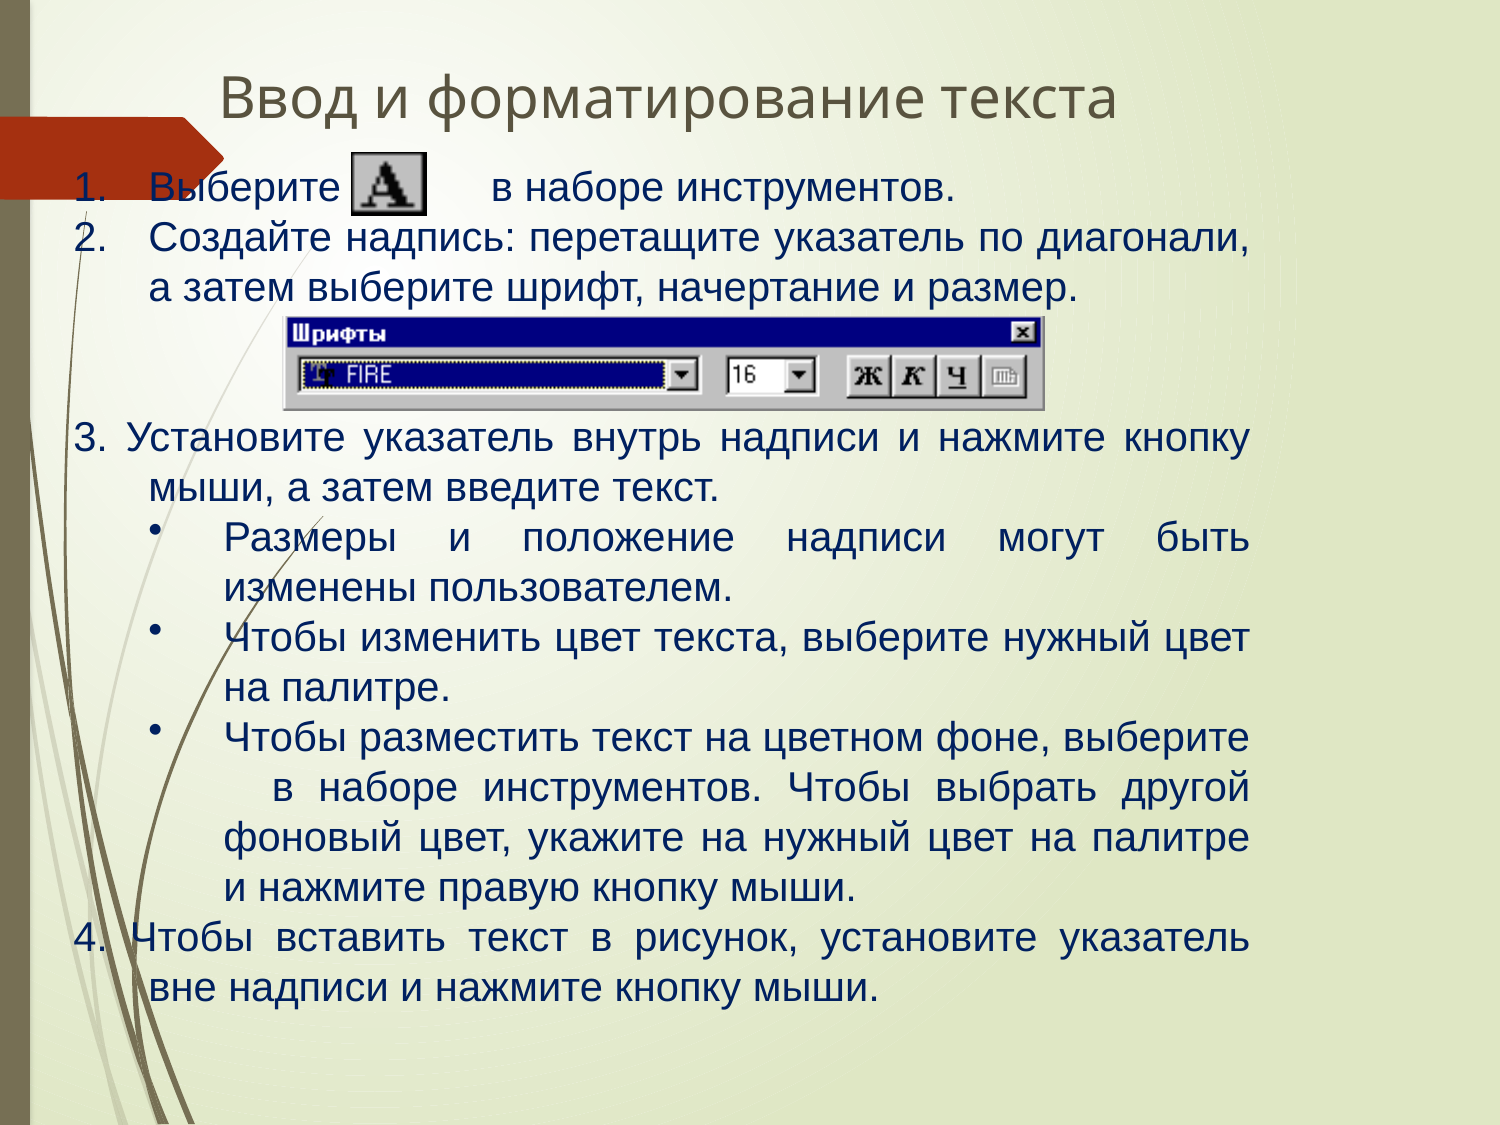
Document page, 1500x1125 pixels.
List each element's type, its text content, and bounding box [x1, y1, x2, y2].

text_box Выберите в наборе инструментов. Создайте надпись: перетащите указатель по диагонали, а затем выберите шрифт, начертание и размер. 3. Установите указатель внутрь надписи и нажмите кнопку мыши, а затем введите текст. Размеры и положение надписи могут быть изменены пользователем. Чтобы изменить цвет текста, выберите нужный цвет на палитре. Чтобы разместить текст на цветном фоне, выберите в наборе инструментов. Чтобы выбрать другой фоновый цвет, укажите на нужный цвет на палитре и нажмите правую кнопку мыши. 4. Чтобы вставить текст в рисунок, установите указатель вне надписи и нажмите кнопку мыши. [58, 152, 1266, 1018]
picture [282, 316, 1045, 411]
picture [351, 152, 427, 217]
title Ввод и форматирование текста [75, 52, 1263, 152]
